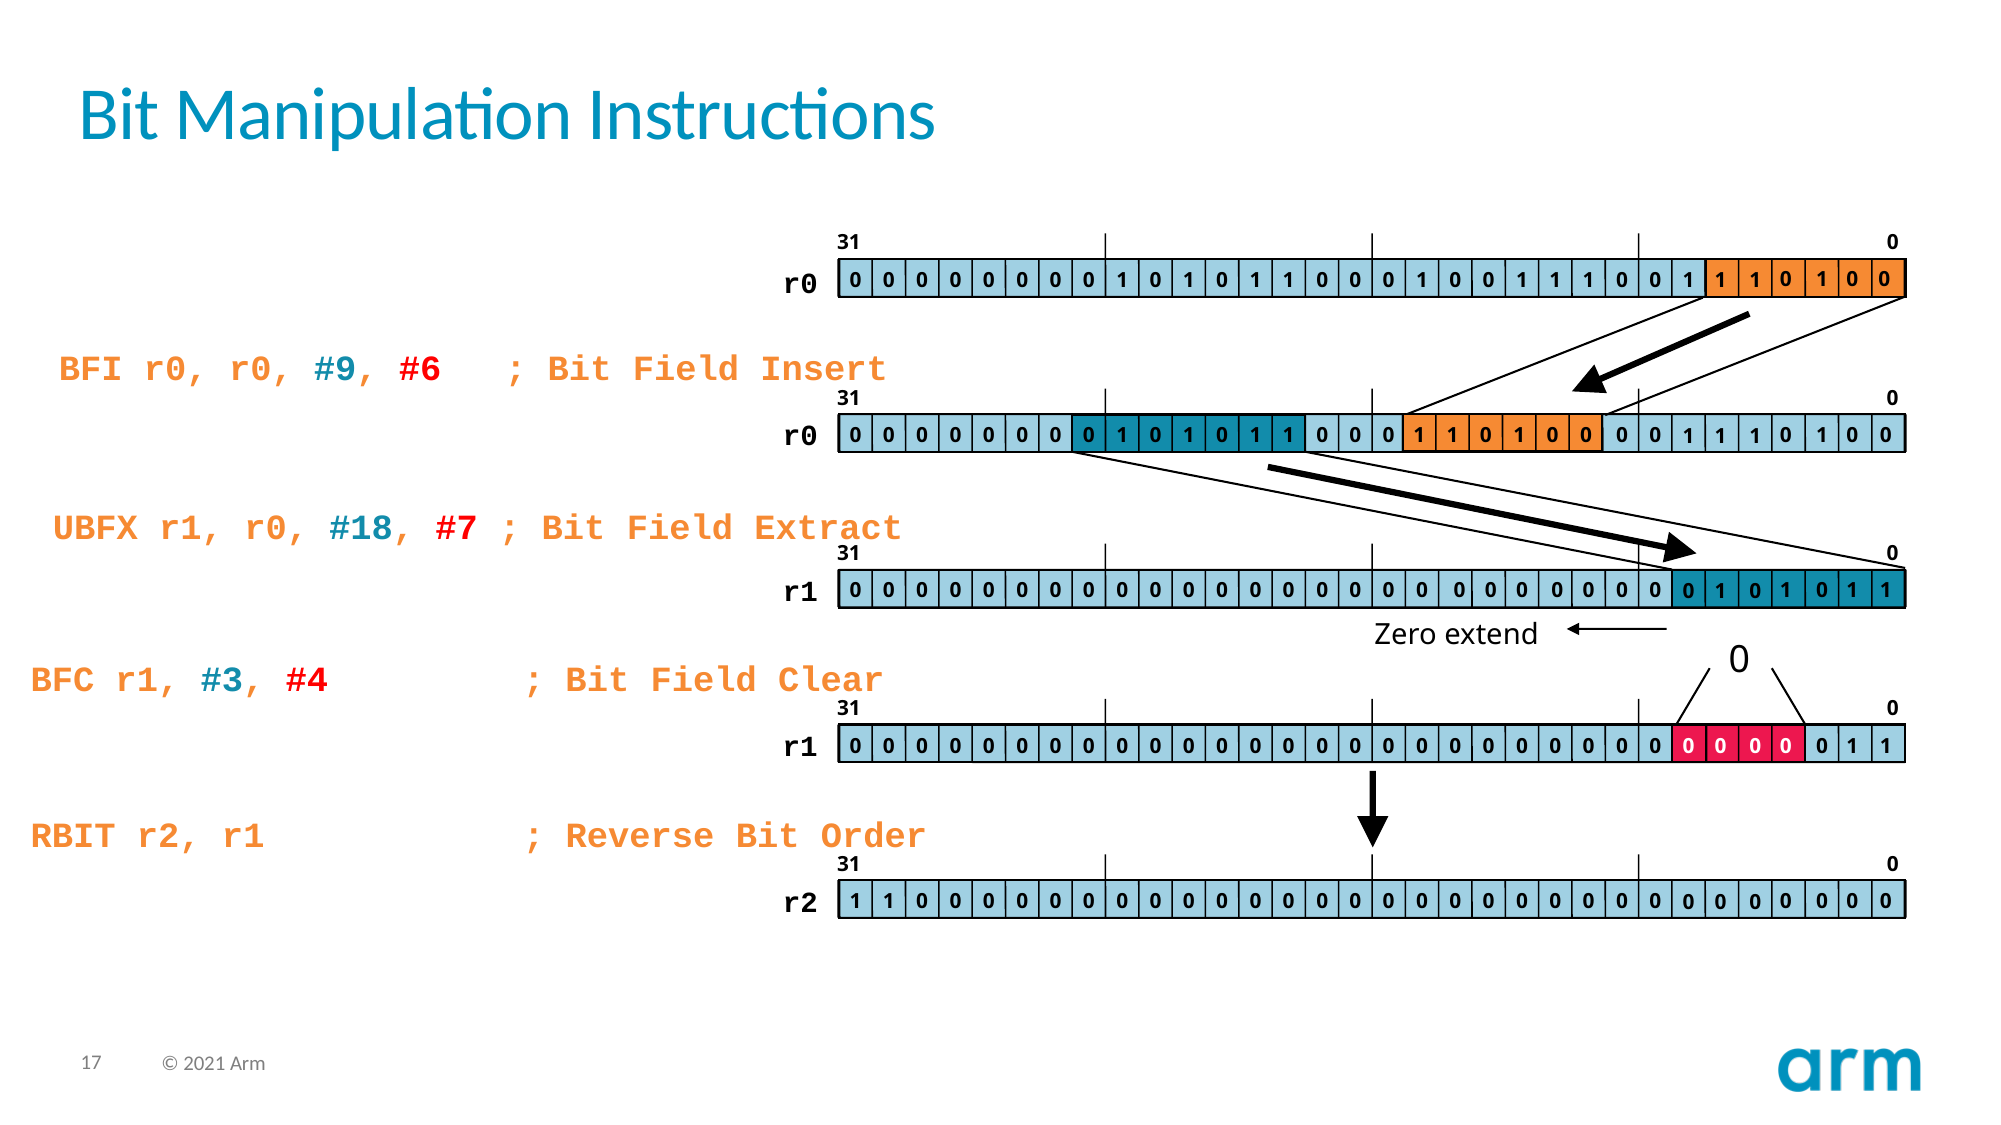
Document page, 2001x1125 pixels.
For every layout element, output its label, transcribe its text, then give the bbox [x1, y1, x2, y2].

text_box 0 [888, 569, 922, 610]
picture [1777, 1047, 1922, 1093]
text_box 0 [855, 414, 888, 455]
text_box 0 [1122, 414, 1155, 455]
text_box 1 [1655, 416, 1695, 455]
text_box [769, 668, 1914, 770]
text_box [1566, 622, 1667, 636]
text_box 1 [1695, 570, 1721, 610]
text_box 1 [1088, 414, 1122, 455]
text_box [822, 842, 1914, 921]
text_box 0 [1122, 569, 1155, 610]
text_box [1385, 413, 1620, 454]
text_box 0 [1088, 569, 1122, 610]
text_box 1 [1695, 416, 1721, 455]
text_box 0 [1222, 569, 1255, 610]
text_box 0 [1760, 416, 1788, 455]
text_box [822, 221, 1914, 300]
text_box 0 [1788, 569, 1827, 610]
text_box 0 [1188, 414, 1222, 455]
text_box 1 [1860, 569, 1911, 610]
text_box 0 [1860, 414, 1911, 455]
text_box r2 [769, 876, 831, 925]
text_box r1 [769, 566, 831, 614]
text_box 0 [1022, 414, 1055, 455]
text_box 0 [955, 569, 988, 610]
text_box BFI r0, r0, #9, #6 ; Bit Field Insert [45, 337, 901, 394]
text_box 0 [1255, 569, 1288, 610]
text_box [1695, 258, 1910, 300]
text_box 0 [1426, 569, 1457, 608]
text_box 1 [1760, 569, 1788, 610]
text_box 0 [1555, 569, 1588, 610]
text_box 0 [1322, 414, 1355, 455]
text_box 0 [1655, 570, 1695, 610]
text_box 31 [822, 553, 876, 569]
text_box 31 [822, 394, 876, 414]
text_box 0 [1406, 569, 1426, 608]
text_box 0 [955, 414, 988, 455]
text_box 0 [988, 569, 1022, 610]
text_box 0 [922, 414, 955, 455]
text_box 0 [1721, 570, 1789, 611]
text_box 0 [1457, 569, 1488, 608]
text_box 0 [1588, 569, 1621, 610]
text_box 0 [1871, 532, 1914, 572]
text_box 1 [1255, 414, 1288, 455]
text_box Zero extend [1361, 608, 1552, 657]
text_box 0 [1906, 376, 1914, 417]
text_box BFC r1, #3, #4 ; Bit Field Clear [17, 649, 898, 705]
text_box 0 [1621, 416, 1655, 455]
text_box 1 [1155, 414, 1188, 455]
text_box 0 [1288, 569, 1356, 610]
text_box 0 [888, 414, 922, 455]
text_box 0 [1288, 414, 1322, 455]
text_box 0 [1356, 569, 1388, 610]
text_box 0 [831, 569, 855, 610]
text_box 0 [1488, 569, 1523, 608]
text_box 1 [1721, 416, 1760, 455]
text_box RBIT r2, r1 ; Reverse Bit Order [17, 805, 940, 861]
text_box 0 [988, 414, 1022, 455]
text_box 1 [1222, 414, 1255, 455]
text_box r0 [769, 258, 831, 307]
text_box 0 [1188, 569, 1222, 610]
text_box 0 [1523, 569, 1555, 610]
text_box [1405, 296, 1906, 416]
text_box 0 [1355, 414, 1422, 455]
text_box [1362, 770, 1384, 842]
text_box 1 [1827, 569, 1860, 610]
text_box 0 [1827, 416, 1860, 455]
text_box 0 [1022, 569, 1055, 610]
text_box 0 [1055, 414, 1088, 455]
text_box r0 [769, 409, 831, 458]
text_box 0 [1155, 569, 1188, 610]
text_box 0 [855, 569, 888, 610]
text_box 0 [1715, 628, 1763, 668]
title Bit Manipulation Instructions [78, 78, 1922, 186]
text_box 1 [1788, 416, 1827, 455]
text_box 0 [831, 414, 855, 455]
text_box 0 [922, 569, 955, 610]
text_box [1267, 466, 1697, 560]
text_box UBFX r1, r0, #18, #7 ; Bit Field Extract [39, 497, 916, 553]
text_box 0 [1621, 569, 1669, 610]
text_box 0 [1388, 569, 1405, 608]
text_box 0 [1055, 569, 1088, 610]
